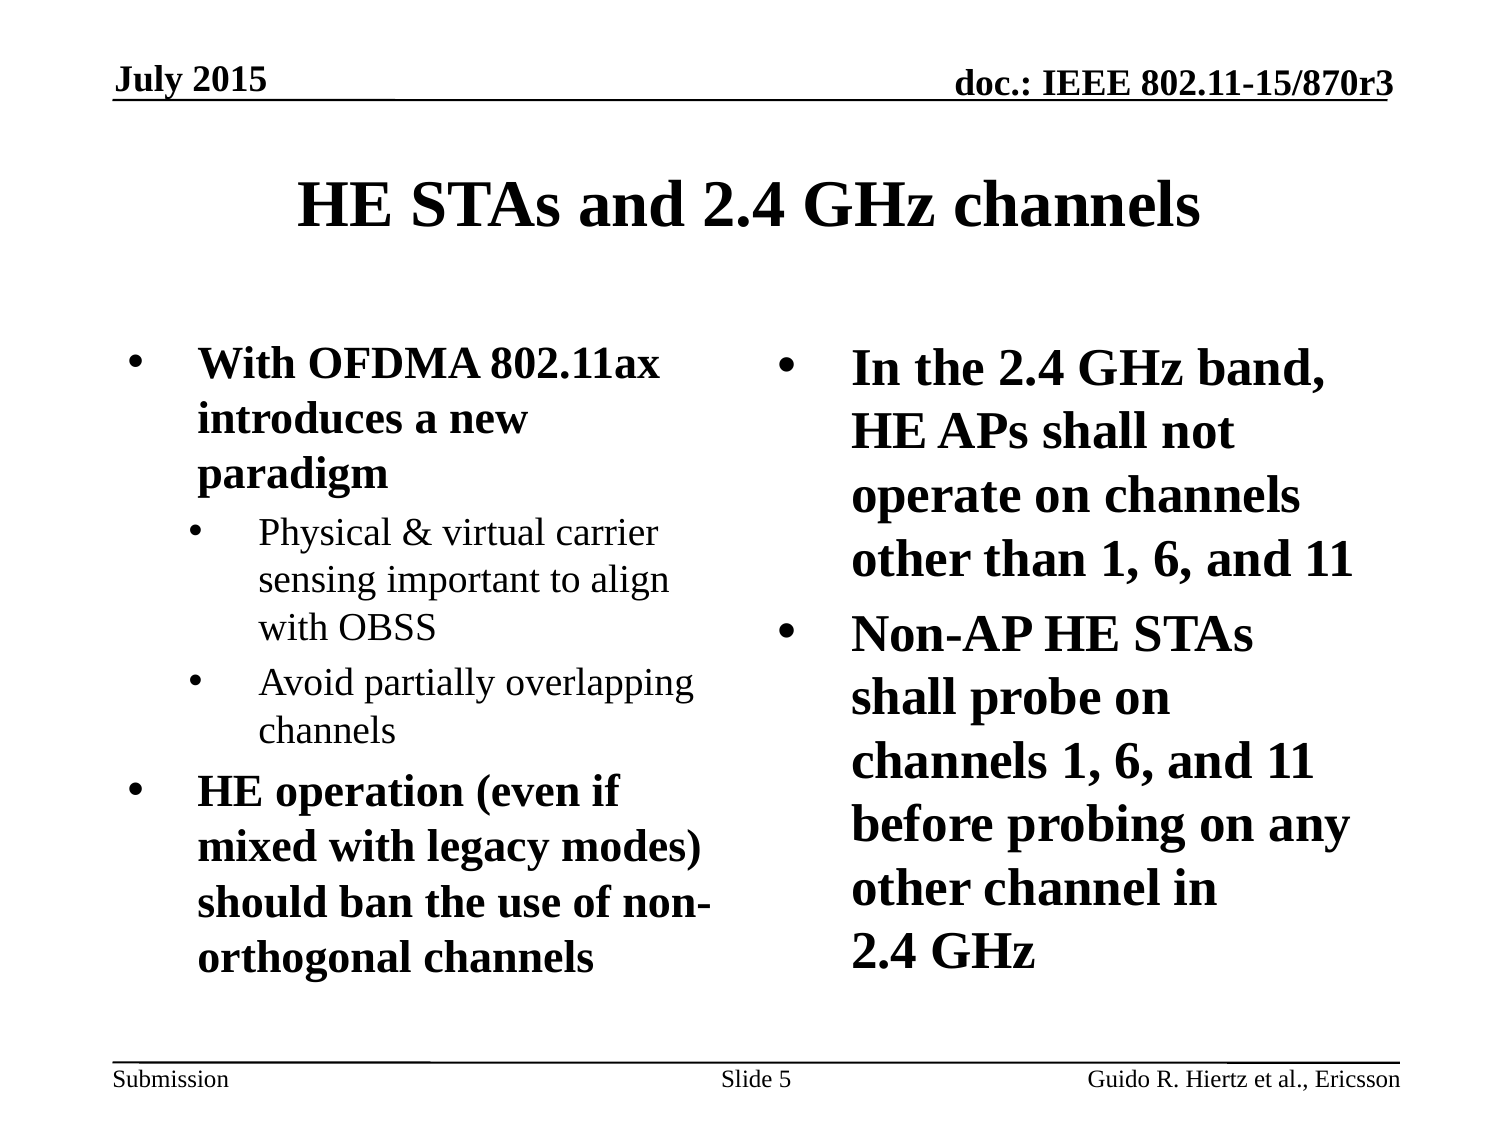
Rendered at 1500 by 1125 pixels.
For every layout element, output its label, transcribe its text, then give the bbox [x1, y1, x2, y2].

slide_number Slide 5 [712, 1061, 800, 1123]
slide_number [114, 54, 423, 100]
list In the 2.4 GHz band, HE APs shall not operate on channels other than 1, 6, and 11 Non-AP HE STAs shall probe on channels 1, 6, and 11 before probing on any other channel in 2.4 GHz [761, 324, 1388, 1000]
footer Guido R. Hiertz et al., Ericsson [878, 1061, 1402, 1093]
list With OFDMA 802.11ax introduces a new paradigm Physical & virtual carrier sensing important to align with OBSS Avoid partially overlapping channels HE operation (even if mixed with legacy modes) should ban the use of non-orthogonal channels [112, 324, 738, 1000]
title HE STAs and 2.4 GHz channels [112, 112, 1388, 288]
